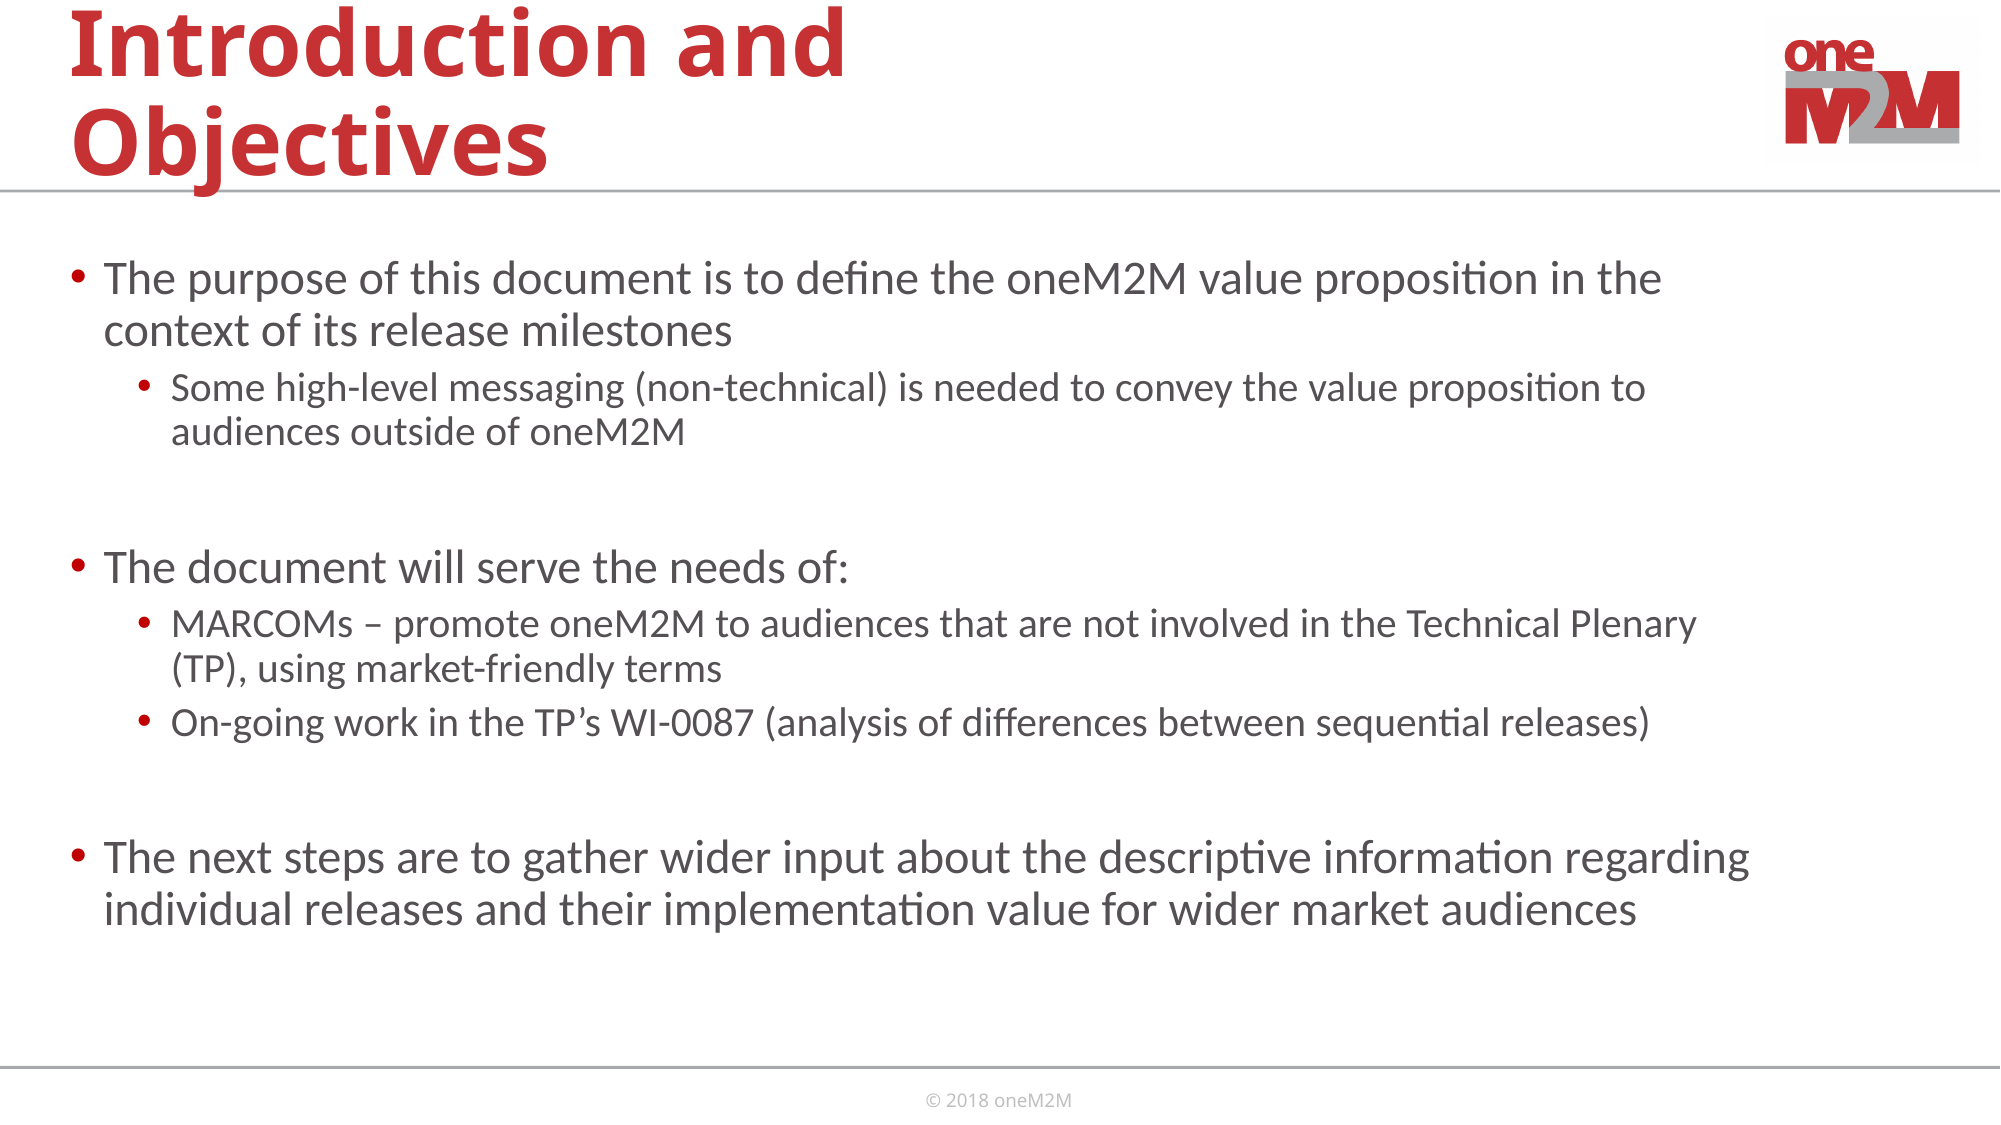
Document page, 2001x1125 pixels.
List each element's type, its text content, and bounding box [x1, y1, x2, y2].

title Introduction and Objectives [54, 0, 1343, 193]
list The purpose of this document is to define the oneM2M value proposition in the context of its release milestones Some high-level messaging (non-technical) is needed to convey the value proposition to audiences outside of oneM2M The document will serve the needs of: MARCOMs – promote oneM2M to audiences that are not involved in the Technical Plenary (TP), using market-friendly terms On-going work in the TP’s WI-0087 (analysis of differences between sequential releases) The next steps are to gather wider input about the descriptive information regarding individual releases and their implementation value for wider market audiences [54, 245, 1780, 959]
picture [1763, 17, 1981, 166]
